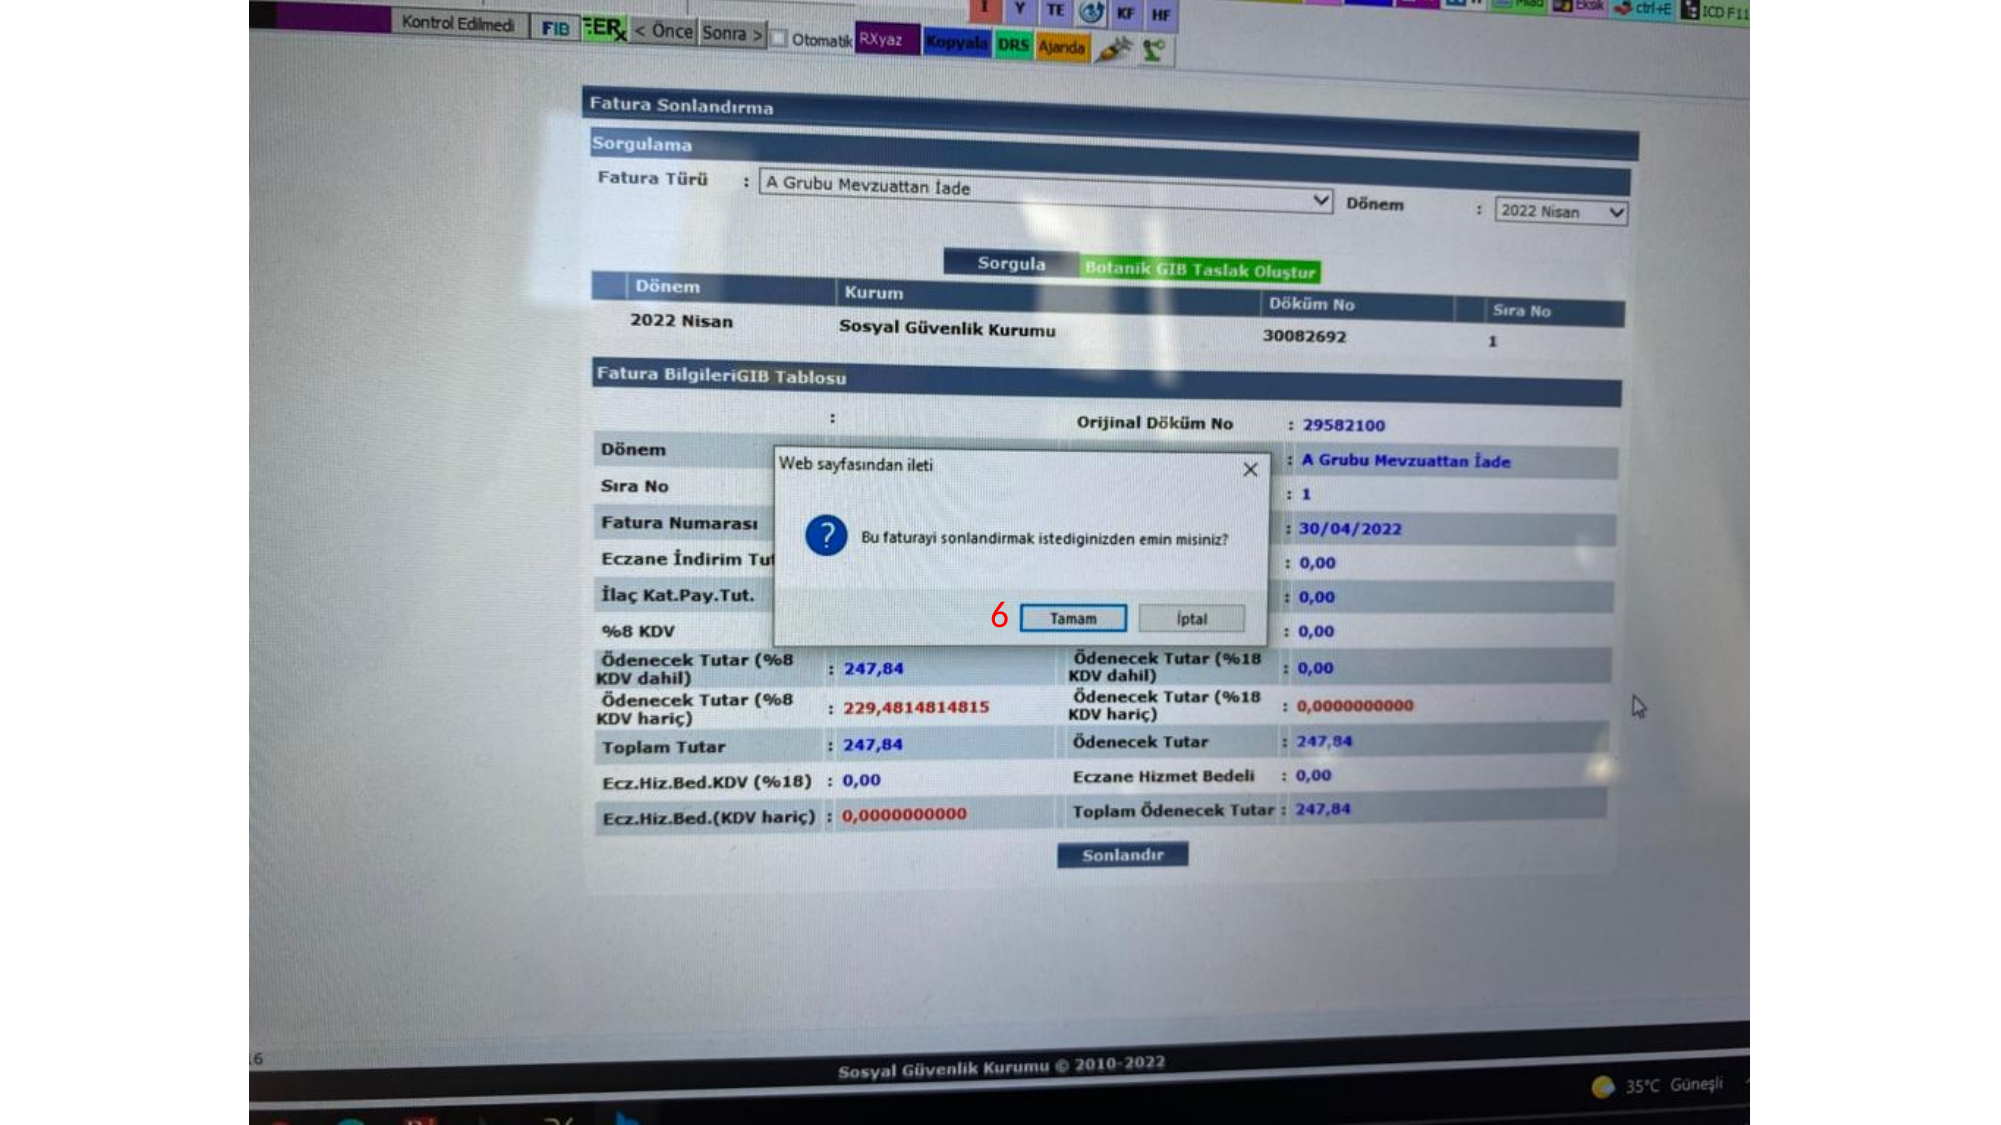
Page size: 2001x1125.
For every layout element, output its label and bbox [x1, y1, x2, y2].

picture [249, 0, 1750, 1125]
